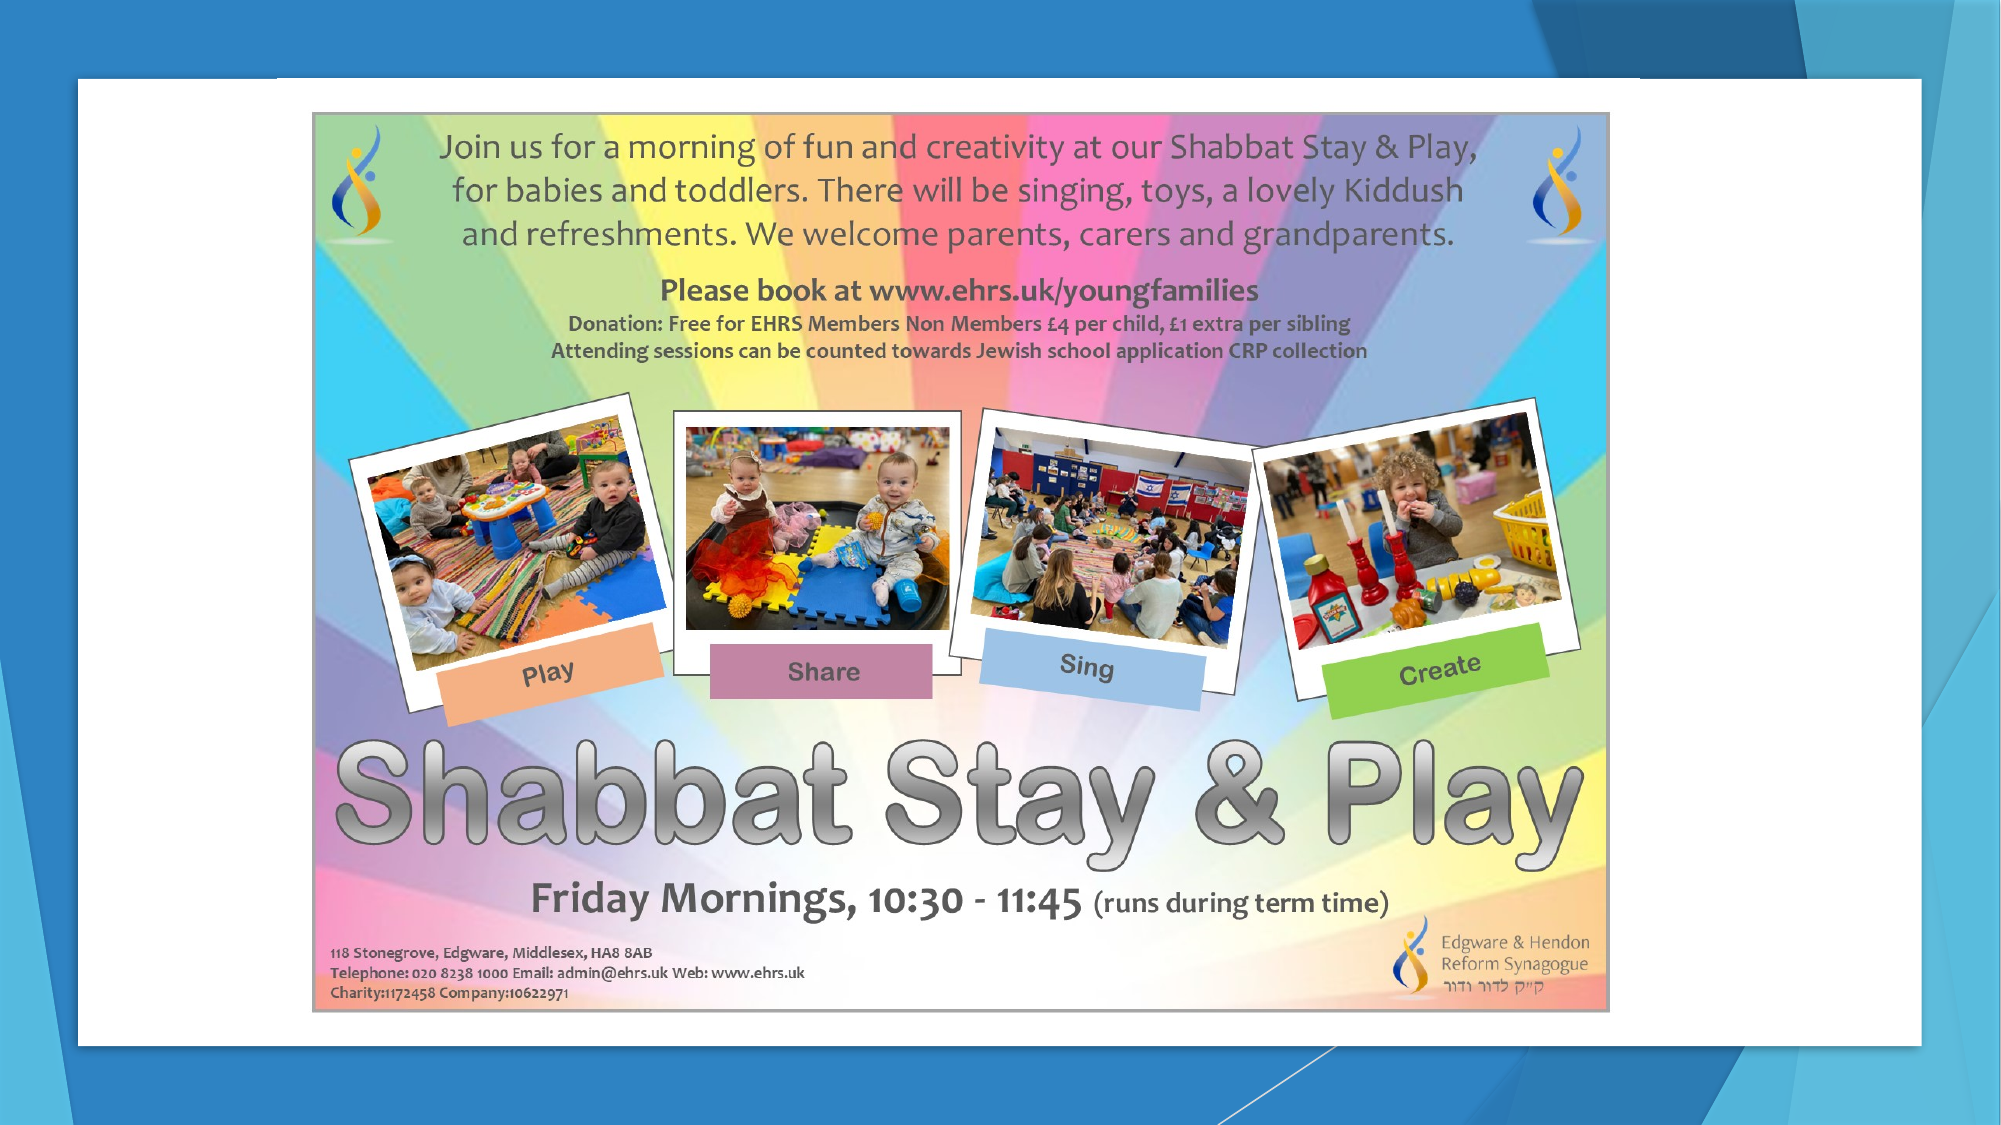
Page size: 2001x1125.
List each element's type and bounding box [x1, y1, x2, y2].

text_box [0, 0, 2000, 1125]
list [276, 77, 1640, 1044]
